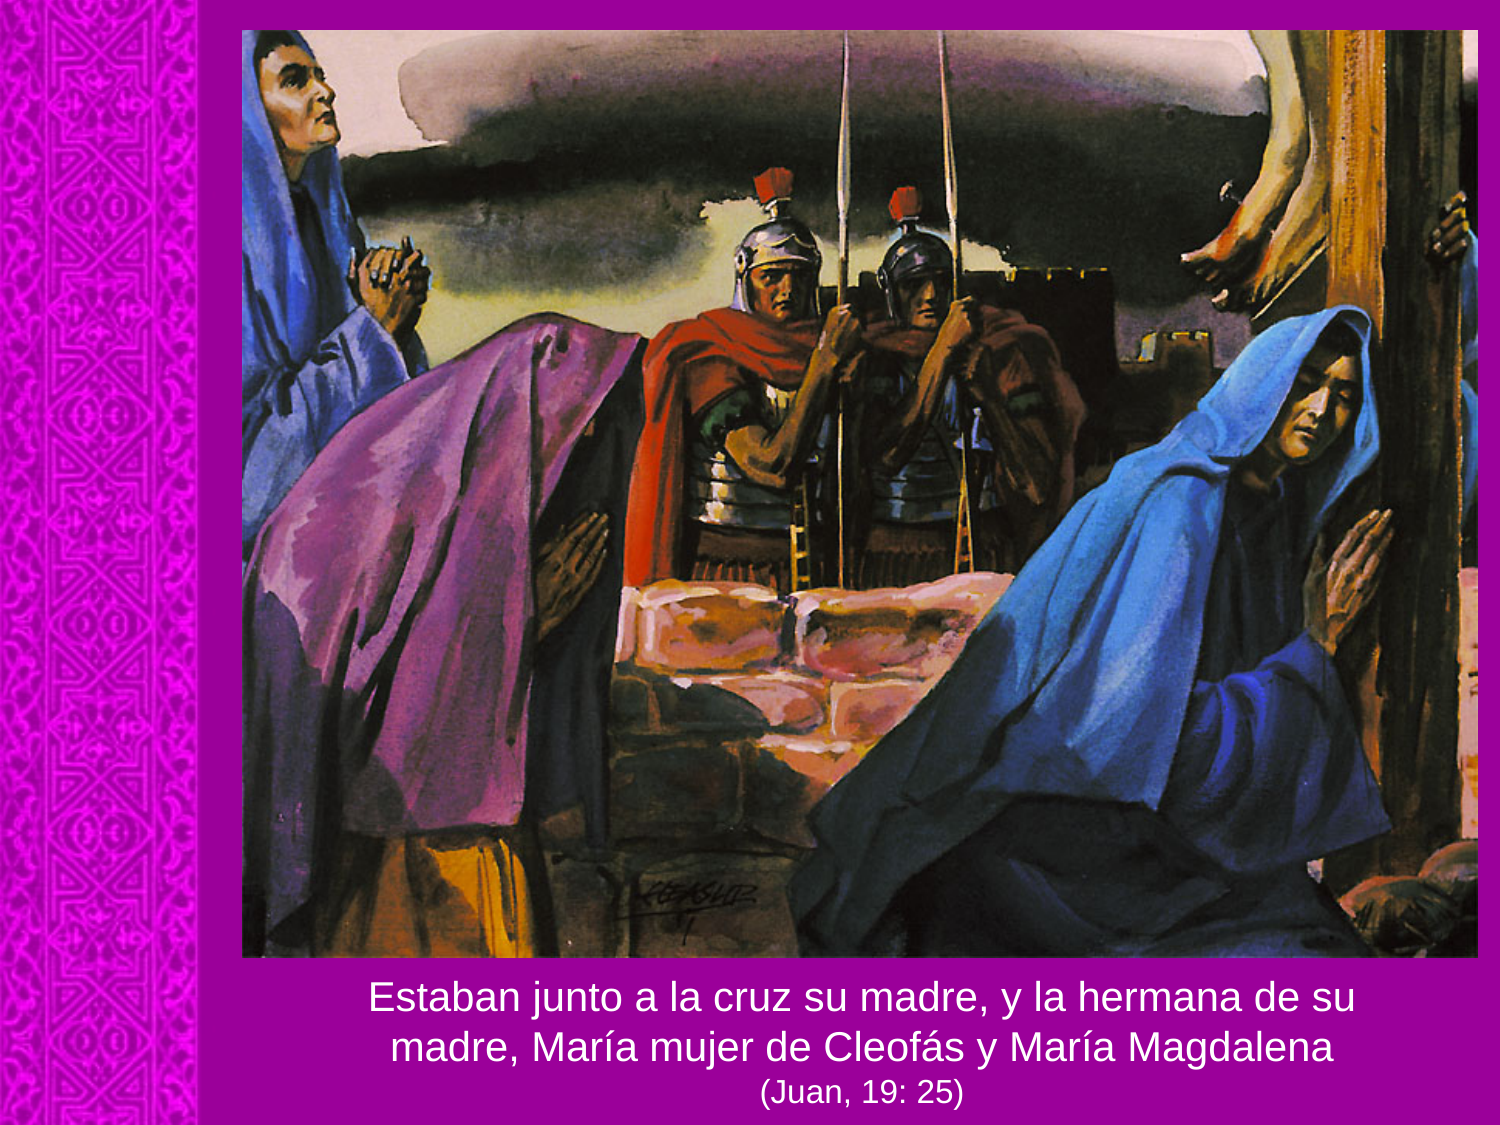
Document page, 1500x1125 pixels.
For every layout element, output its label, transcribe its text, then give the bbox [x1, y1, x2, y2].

picture [0, 0, 1500, 1125]
text_box Estaban junto a la cruz su madre, y la hermana de su madre, María mujer de Cleofás y María Magdalena (Juan, 19: 25) [324, 962, 1400, 1118]
